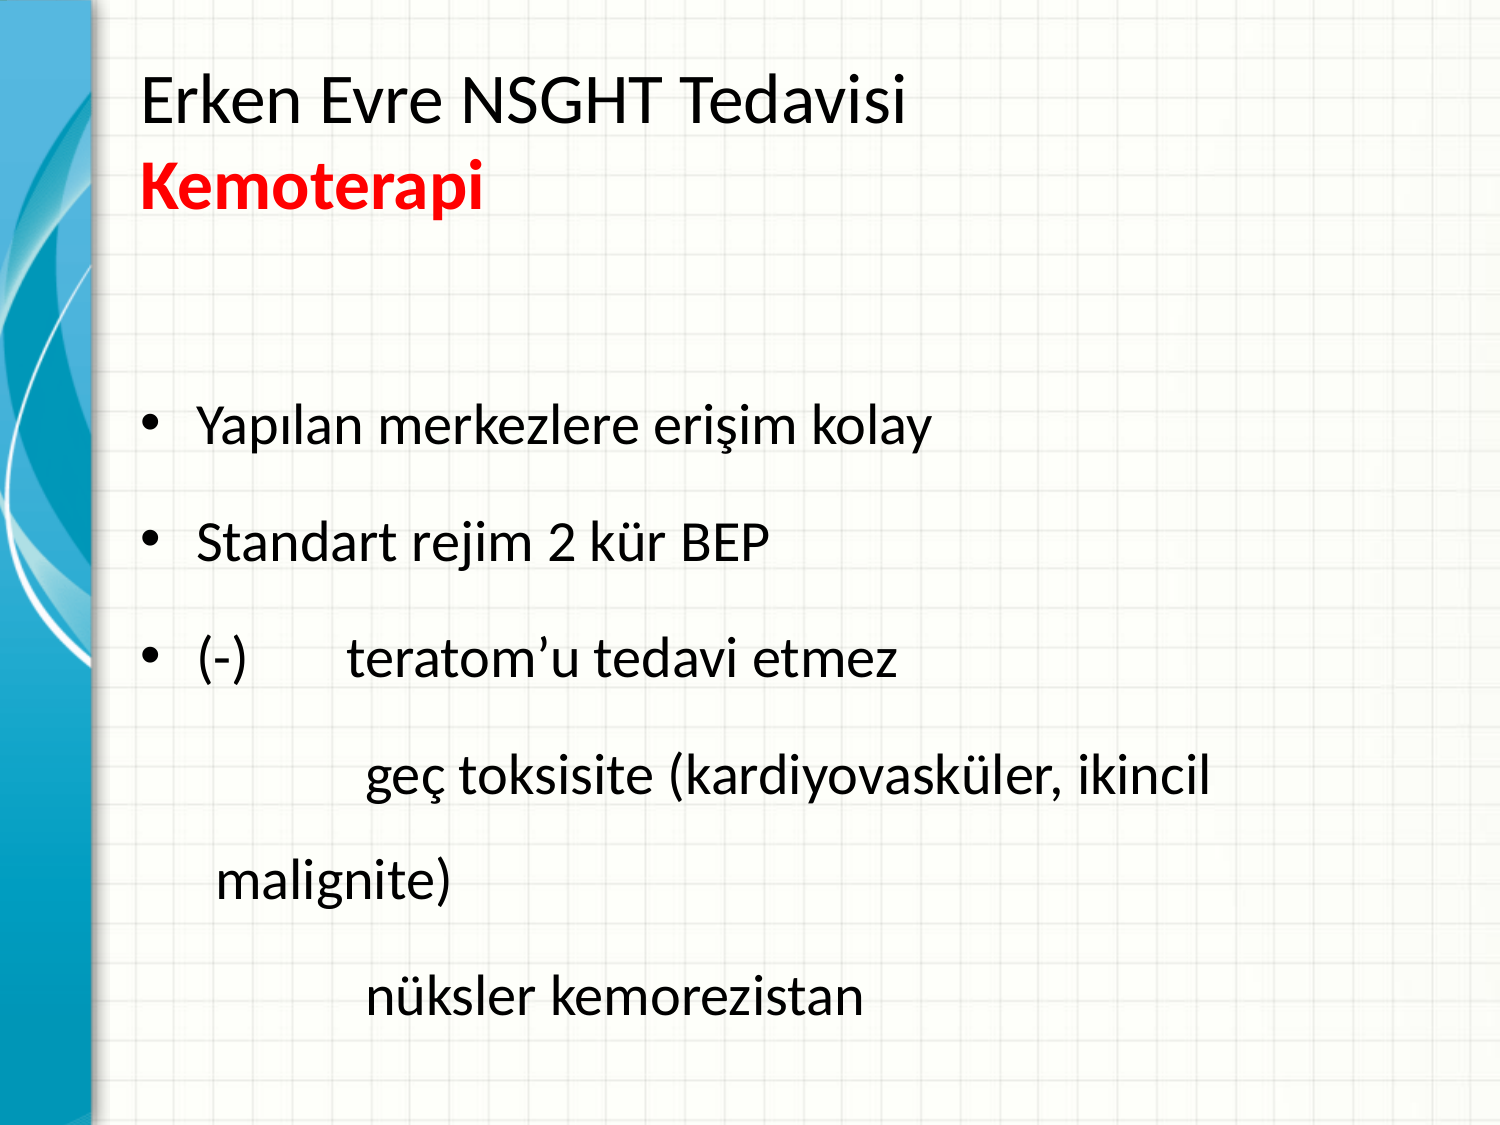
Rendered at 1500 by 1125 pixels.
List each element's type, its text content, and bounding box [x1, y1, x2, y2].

picture [0, 0, 1500, 1125]
list Yapılan merkezlere erişim kolay Standart rejim 2 kür BEP (-) teratom’u tedavi etmez geç toksisite (kardiyovasküler, ikincil malignite) nüksler kemorezistan [125, 261, 1475, 1075]
title Erken Evre NSGHT Tedavisi Kemoterapi [125, 44, 1450, 232]
